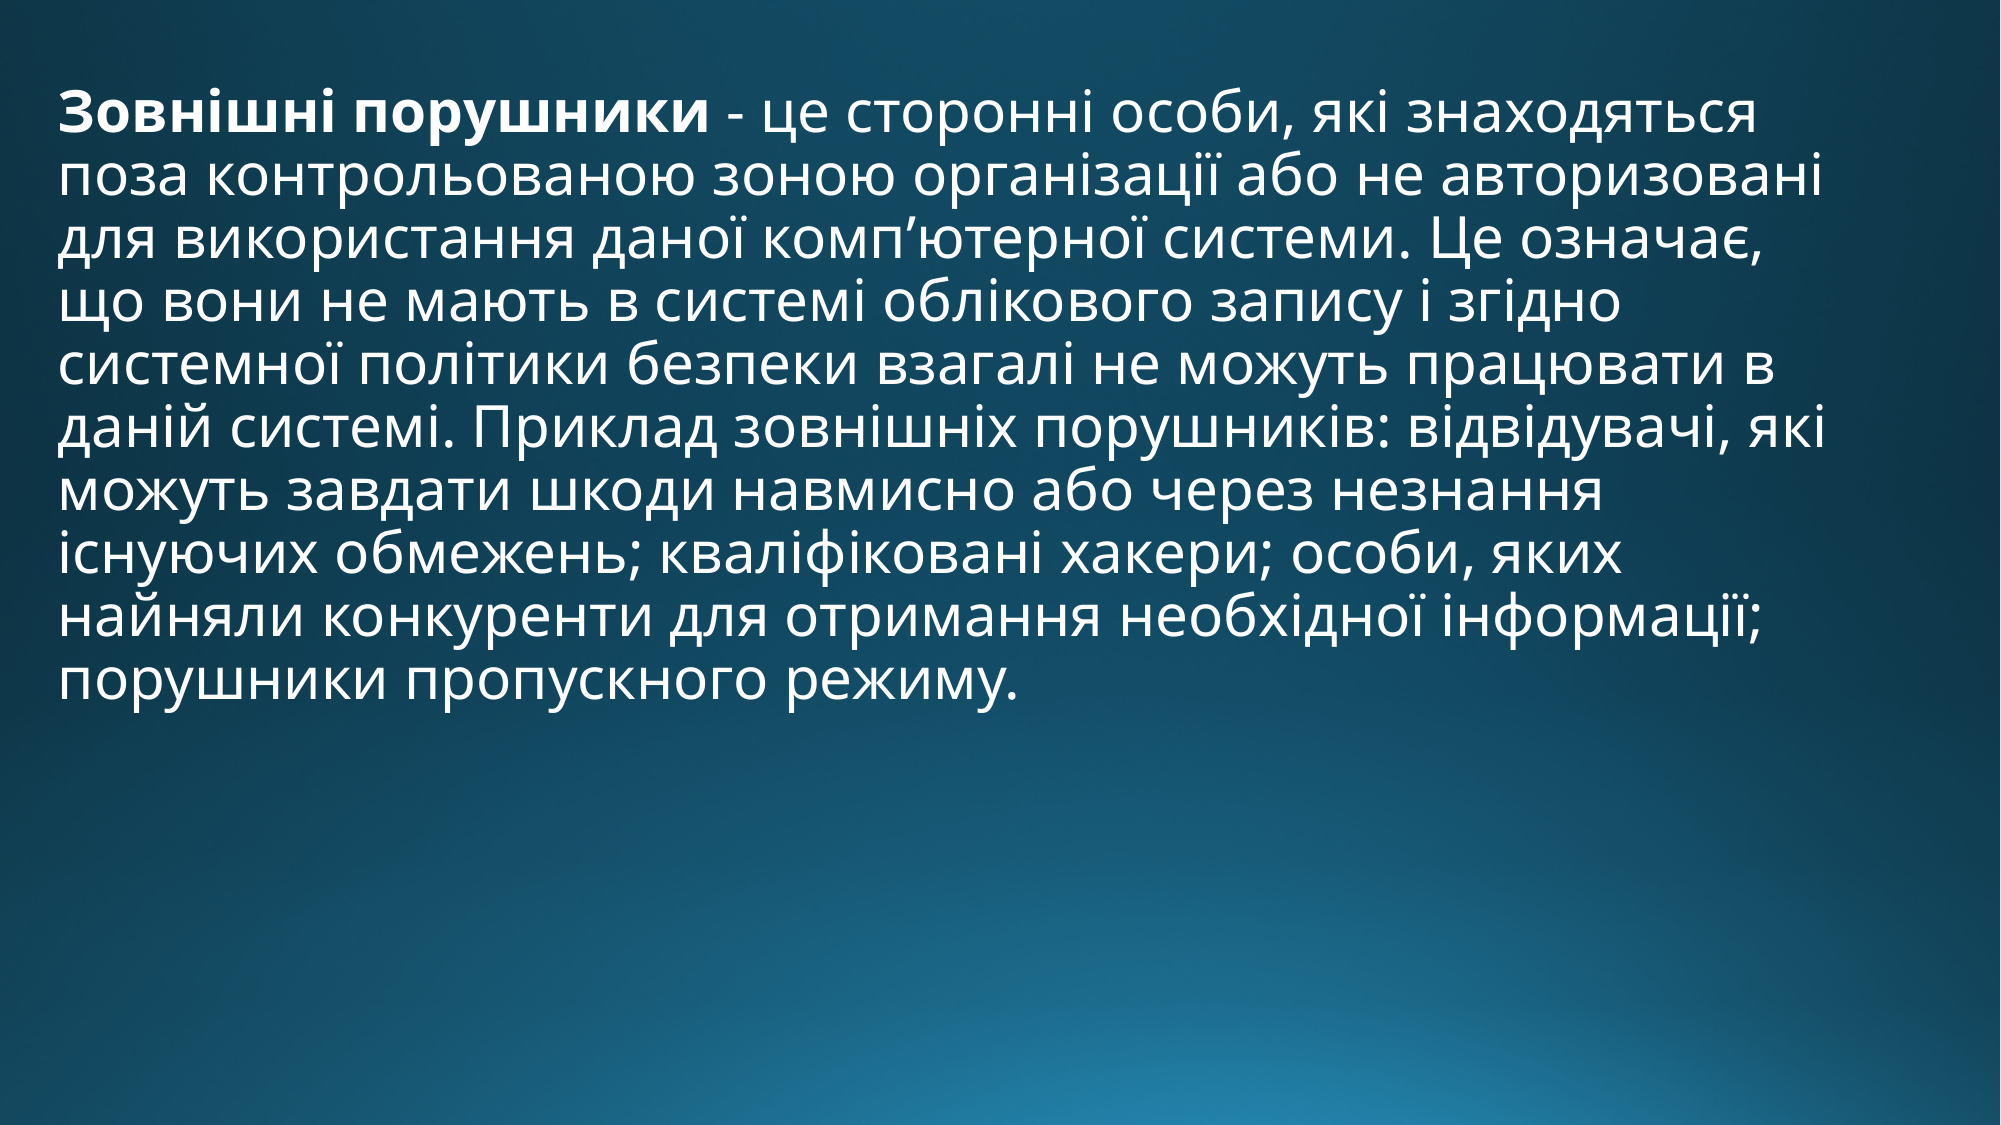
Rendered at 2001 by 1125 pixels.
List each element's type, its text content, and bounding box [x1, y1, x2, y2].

list Зовнішні порушники - це сторонні особи, які знаходяться поза контрольованою зоною організації або не авторизовані для використання даної комп’ютерної системи. Це означає, що вони не мають в системі облікового запису і згідно системної політики безпеки взагалі не можуть працювати в даній системі. Приклад зовнішніх порушників: відвідувачі, які можуть завдати шкоди навмисно або через незнання існуючих обмежень; кваліфіковані хакери; особи, яких найняли конкуренти для отримання необхідної інформації; порушники пропускного режиму. [42, 75, 1863, 1014]
picture [0, 0, 2001, 1125]
